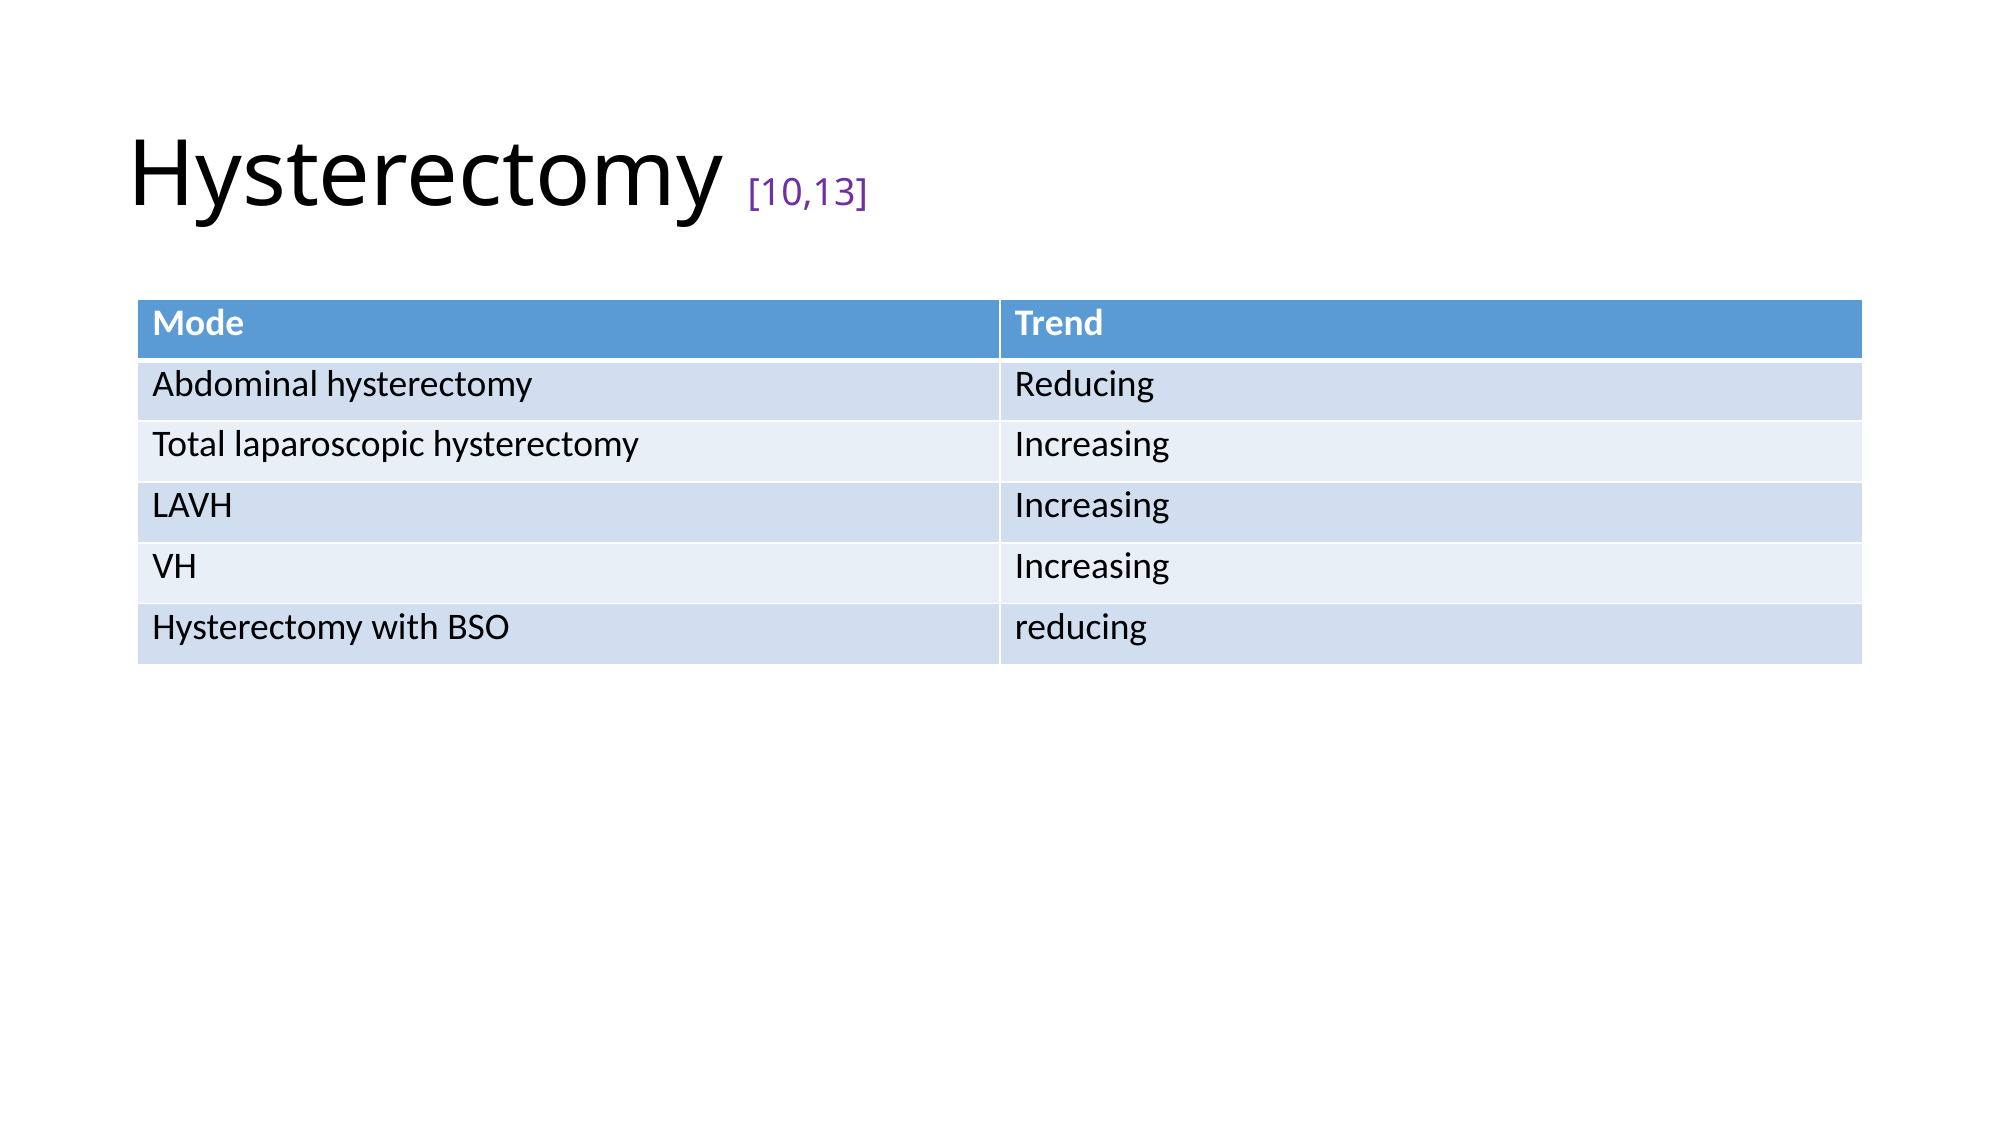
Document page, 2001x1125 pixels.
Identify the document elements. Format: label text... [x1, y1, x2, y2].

table_cell Increasing [1001, 483, 1862, 542]
table_cell LAVH [138, 483, 999, 542]
table_cell reducing [1001, 604, 1862, 664]
table_cell Reducing [1001, 363, 1862, 420]
table_cell Total laparoscopic hysterectomy [138, 422, 999, 481]
title Hysterectomy [10,13] [112, 112, 1818, 239]
table_cell Hysterectomy with BSO [138, 604, 999, 664]
table_cell VH [138, 544, 999, 603]
table_cell Increasing [1001, 544, 1862, 603]
table_cell Abdominal hysterectomy [138, 363, 999, 420]
table_cell Increasing [1001, 422, 1862, 481]
table_header Trend [1001, 300, 1862, 358]
table_header Mode [138, 300, 999, 358]
